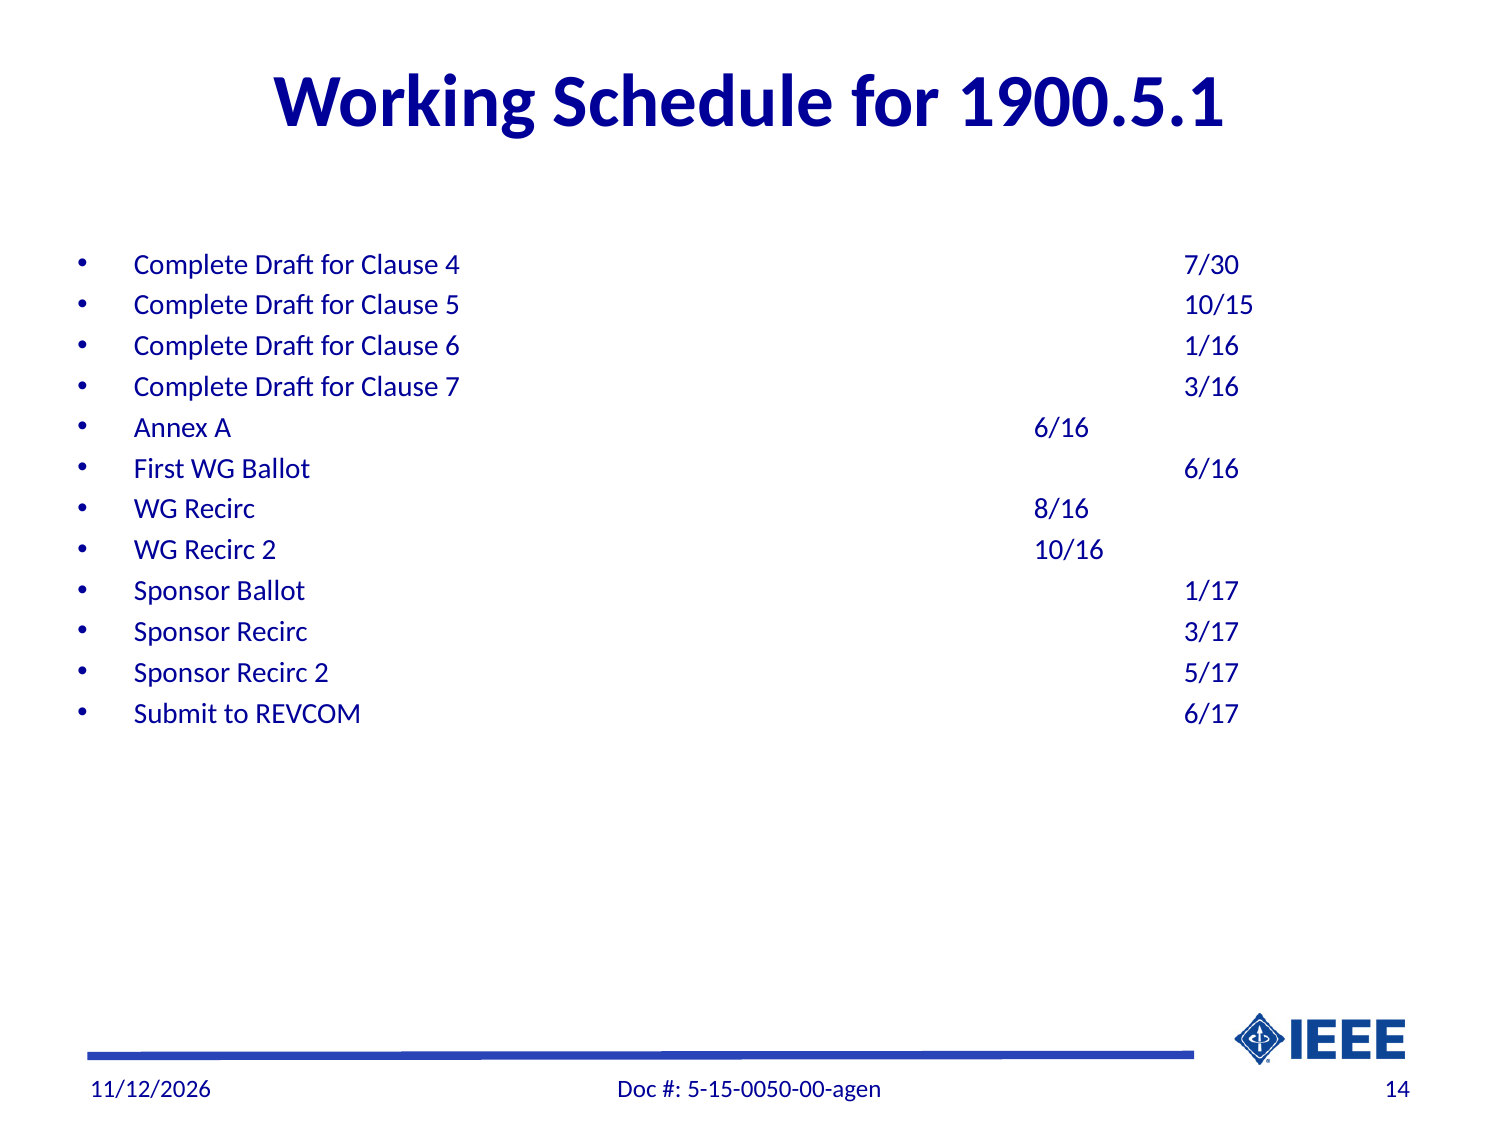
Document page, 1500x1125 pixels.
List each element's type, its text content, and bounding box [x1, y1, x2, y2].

title Working Schedule for 1900.5.1 [75, 2, 1425, 191]
list Complete Draft for Clause 4 7/30 Complete Draft for Clause 5 10/15 Complete Draft for Clause 6 1/16 Complete Draft for Clause 7 3/16 Annex A 6/16 First WG Ballot 6/16 WG Recirc 8/16 WG Recirc 2 10/16 Sponsor Ballot 1/17 Sponsor Recirc 3/17 Sponsor Recirc 2 5/17 Submit to REVCOM 6/17 [62, 237, 1413, 980]
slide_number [75, 1057, 425, 1118]
footer Doc #: 5-15-0050-00-agen [512, 1057, 988, 1118]
picture [1231, 1011, 1406, 1057]
slide_number 14 [1074, 1057, 1425, 1118]
